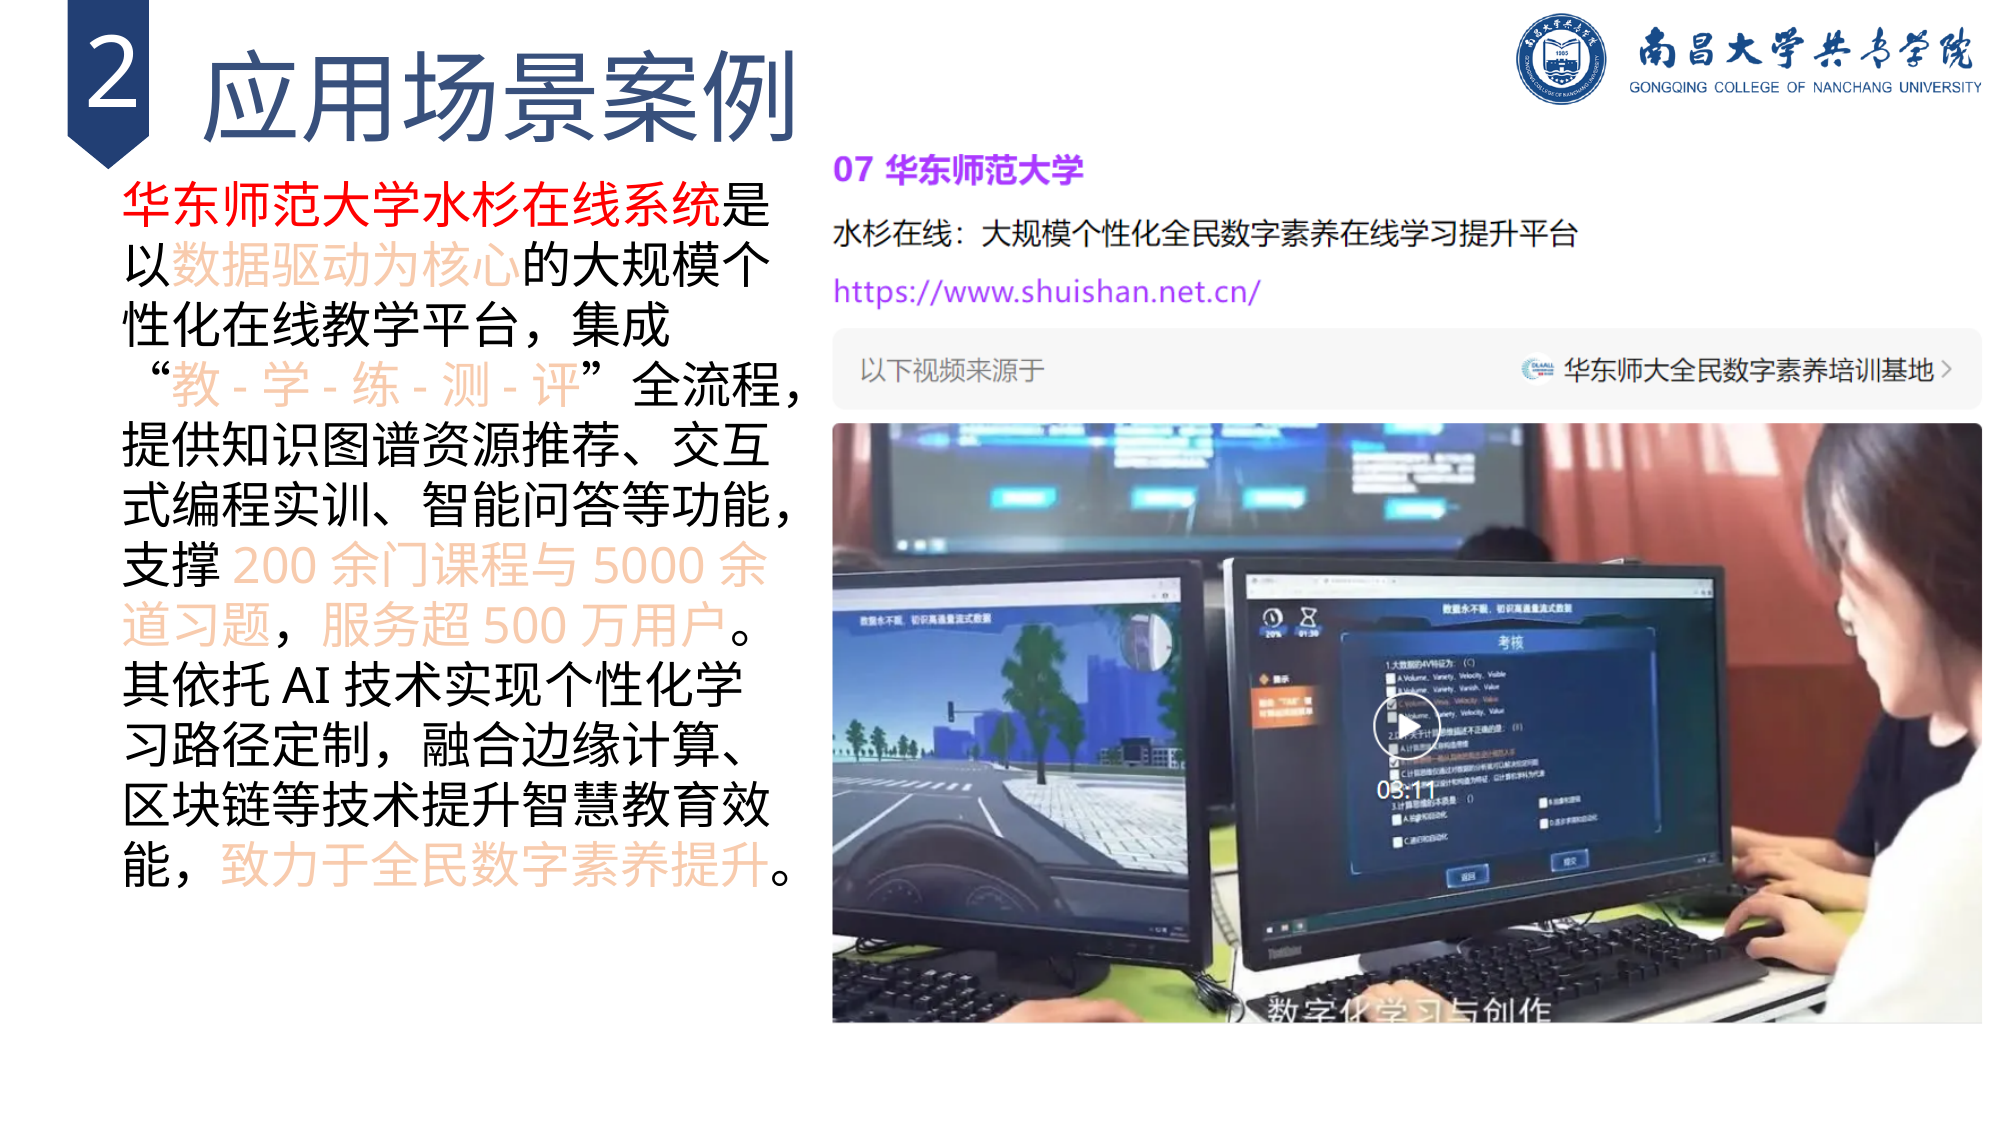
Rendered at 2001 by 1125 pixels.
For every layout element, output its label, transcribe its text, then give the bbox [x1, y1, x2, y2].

title 应用场景案例 [185, 36, 990, 167]
text_box 华东师范大学水杉在线系统是以数据驱动为核心的大规模个性化在线教学平台，集成“教-学-练-测-评”全流程，提供知识图谱资源推荐、交互式编程实训、智能问答等功能，支撑200余门课程与5000余道习题，服务超500万用户。其依托AI技术实现个性化学习路径定制，融合边缘计算、区块链等技术提升智慧教育效能，致力于全民数字素养提升。 [106, 166, 804, 1049]
text_box 2 [69, 0, 147, 135]
picture [818, 136, 1990, 1026]
picture [1516, 13, 1982, 109]
